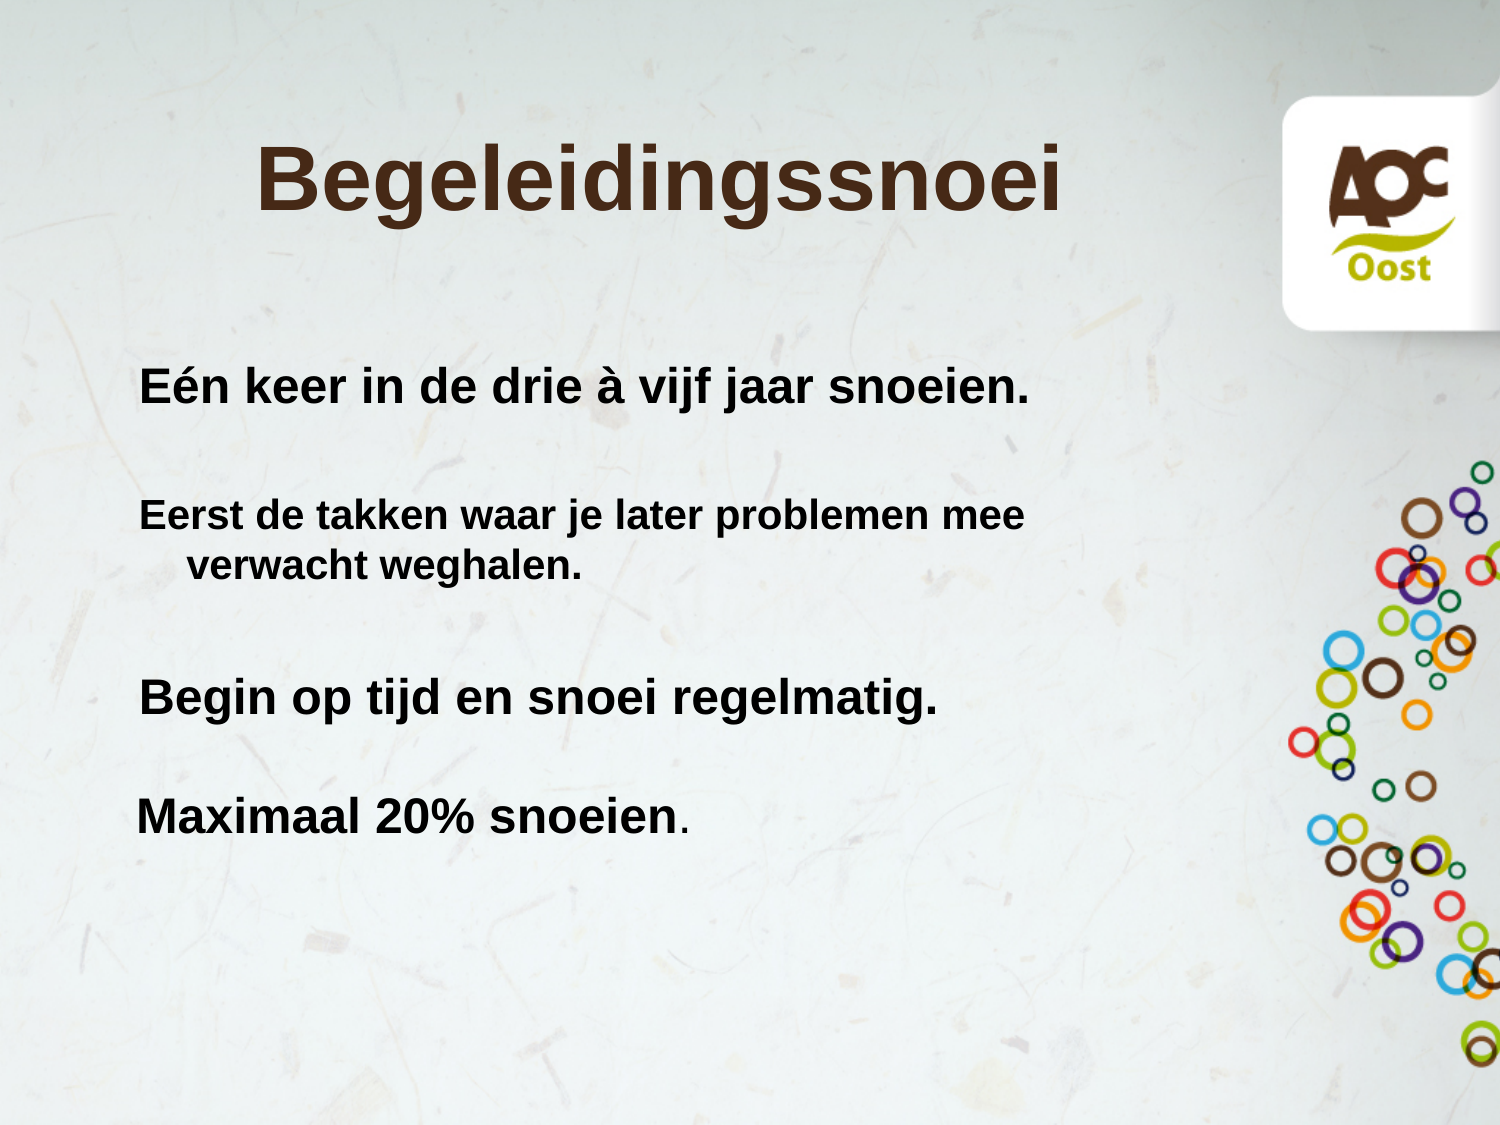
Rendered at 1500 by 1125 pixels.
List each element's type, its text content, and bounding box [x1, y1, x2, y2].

text_box Eén keer in de drie à vijf jaar snoeien. [123, 346, 1258, 422]
picture [0, 0, 1500, 1125]
list Eerst de takken waar je later problemen mee verwacht weghalen. [123, 444, 1199, 598]
title Begeleidingssnoei [75, 79, 1247, 268]
text_box Maximaal 20% snoeien. [121, 776, 1019, 852]
text_box Begin op tijd en snoei regelmatig. [123, 656, 1176, 732]
